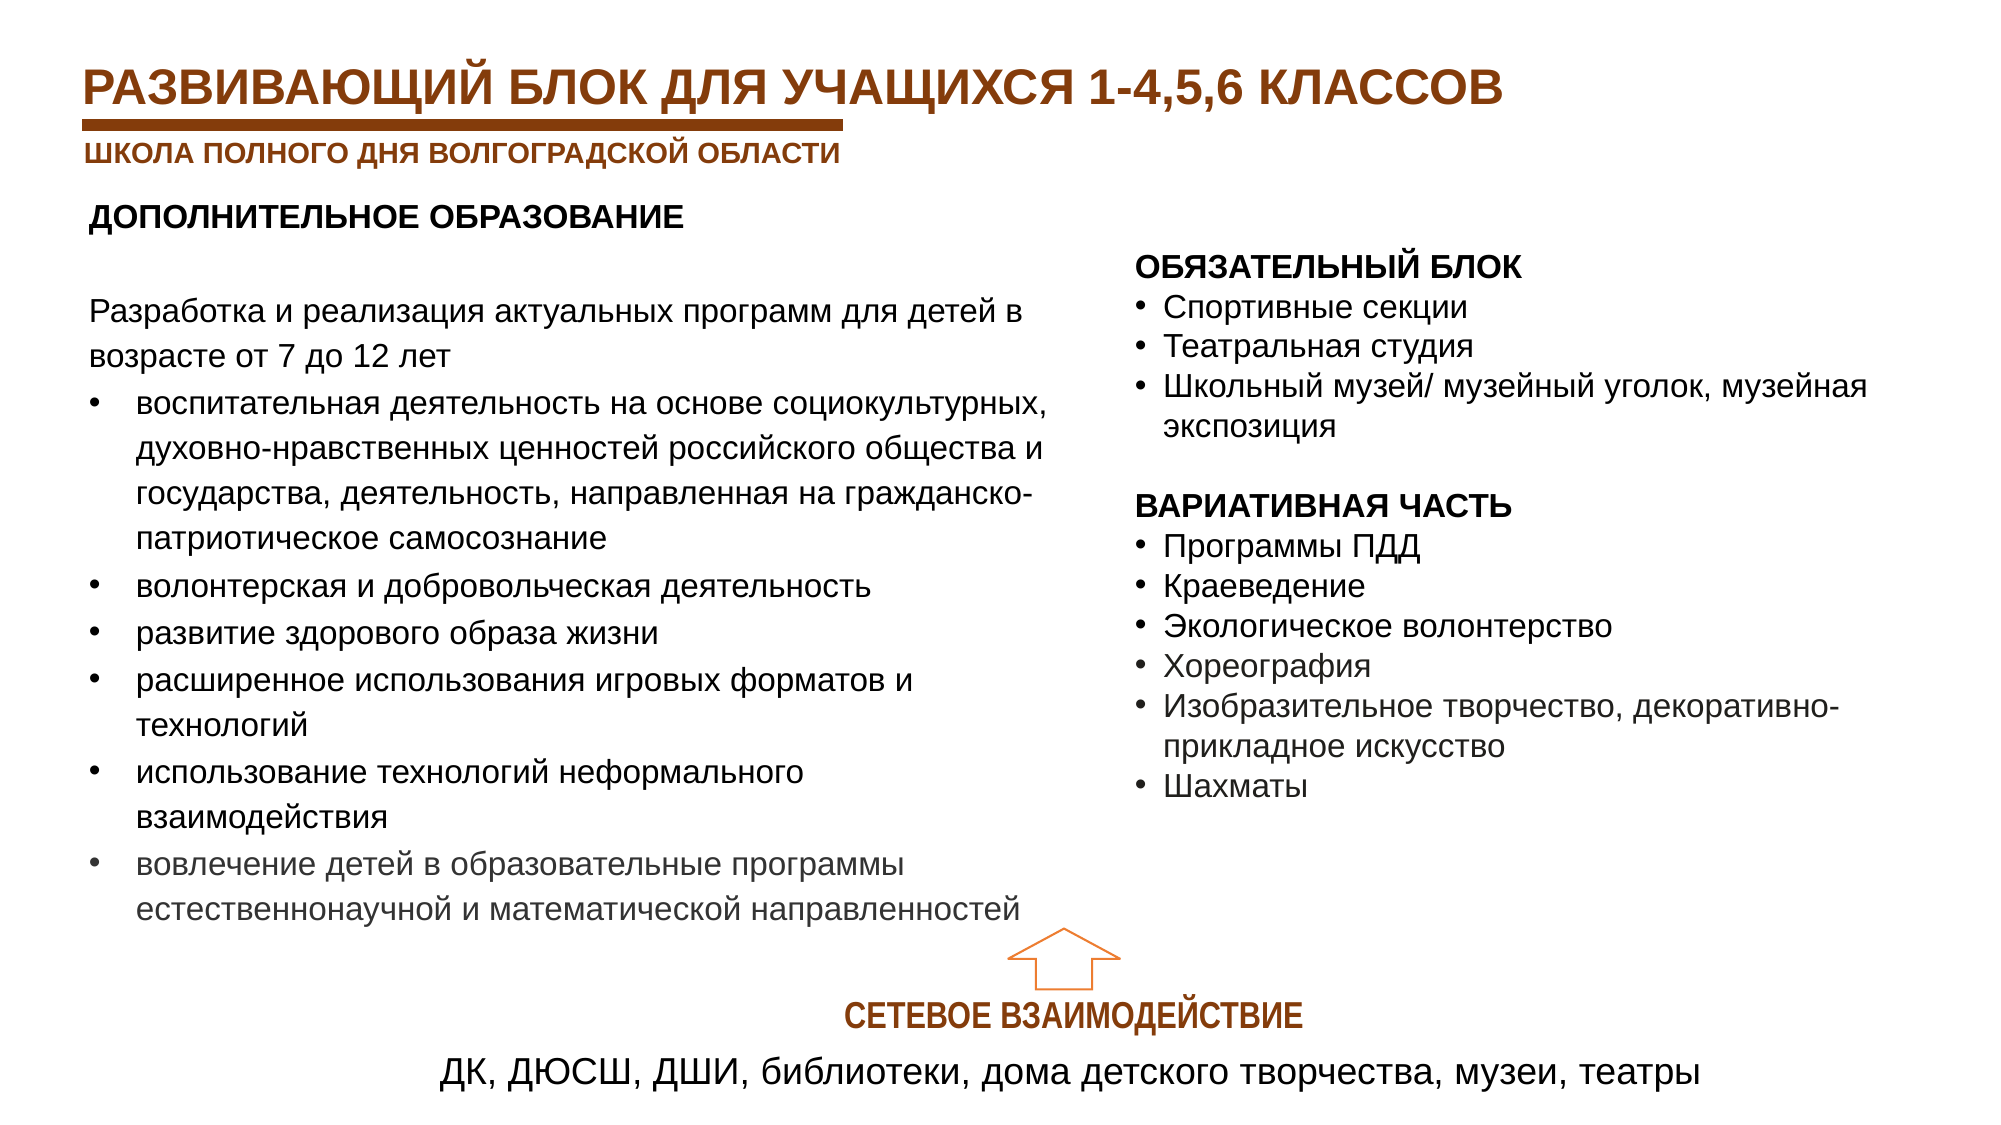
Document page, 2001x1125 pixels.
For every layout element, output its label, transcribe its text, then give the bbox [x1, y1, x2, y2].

text_box РАЗВИВАЮЩИЙ БЛОК ДЛЯ УЧАЩИХСЯ 1-4,5,6 КЛАССОВ [62, 24, 1525, 153]
text_box ОБЯЗАТЕЛЬНЫЙ БЛОК Спортивные секции Театральная студия Школьный музей/ музейный уголок, музейная экспозиция ВАРИАТИВНАЯ ЧАСТЬ Программы ПДД Краеведение Экологическое волонтерство Хореография Изобразительное творчество, декоративно-прикладное искусство Шахматы [1120, 237, 1933, 812]
text_box ДОПОЛНИТЕЛЬНОЕ ОБРАЗОВАНИЕ Разработка и реализация актуальных программ для детей в возрасте от 7 до 12 лет воспитательная деятельность на основе социокультурных, духовно-нравственных ценностей российского общества и государства, деятельность, направленная на гражданско-патриотическое самосознание волонтерская и добровольческая деятельность развитие здорового образа жизни расширенное использования игровых форматов и технологий использование технологий неформального взаимодействия вовлечение детей в образовательные программы естественнонаучной и математической направленностей [74, 183, 1075, 982]
text_box ДК, ДЮСШ, ДШИ, библиотеки, дома детского творчества, музеи, театры [425, 1039, 1813, 1100]
text_box [1034, 933, 1121, 984]
text_box СЕТЕВОЕ ВЗАИМОДЕЙСТВИЕ [499, 984, 1650, 1044]
text_box ШКОЛА ПОЛНОГО ДНЯ ВОЛГОГРАДСКОЙ ОБЛАСТИ [69, 127, 856, 177]
